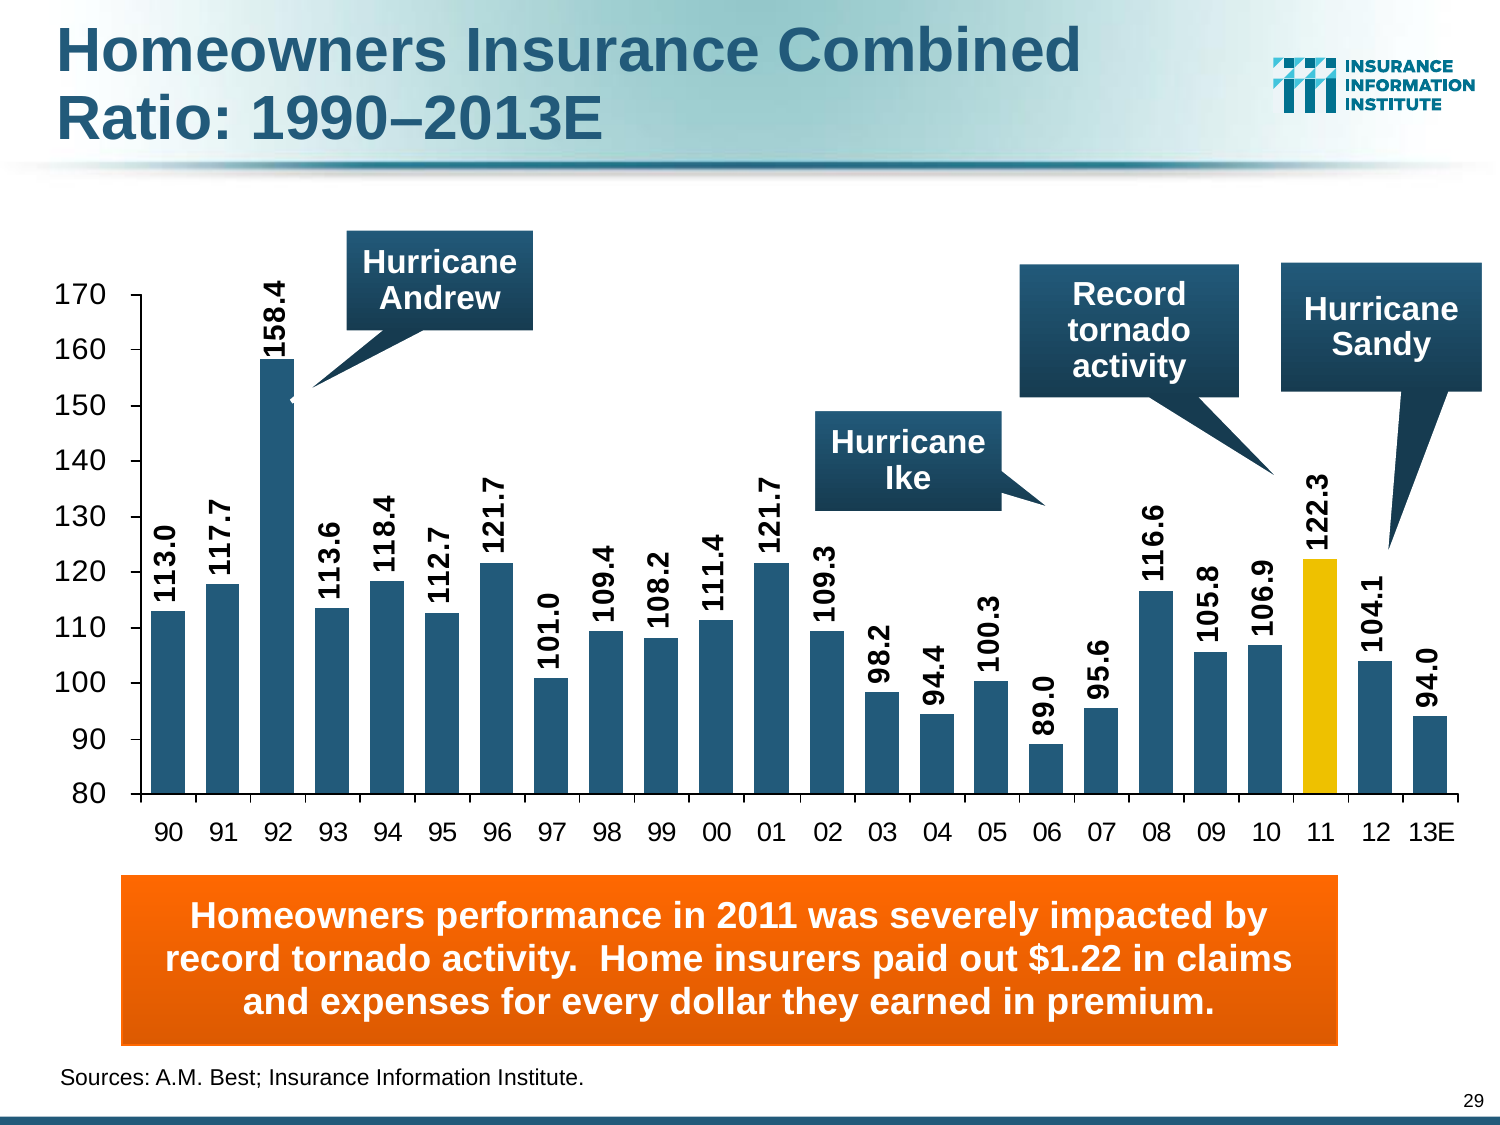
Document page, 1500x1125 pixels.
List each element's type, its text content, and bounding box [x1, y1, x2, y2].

text_box Sources: A.M. Best; Insurance Information Institute. [0, 1038, 1242, 1114]
text_box Hurricane Andrew [344, 228, 536, 258]
text_box Hurricane Sandy [1467, 260, 1485, 394]
text_box Homeowners performance in 2011 was severely impacted by record tornado activity. Home insurers paid out $1.22 in claims and expenses for every dollar they earned in premium. [121, 875, 1337, 1046]
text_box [41, 260, 1467, 862]
slide_number 29 [1410, 1091, 1485, 1112]
picture [0, 0, 1500, 189]
title Homeowners Insurance Combined Ratio: 1990–2013E [48, 14, 1264, 157]
